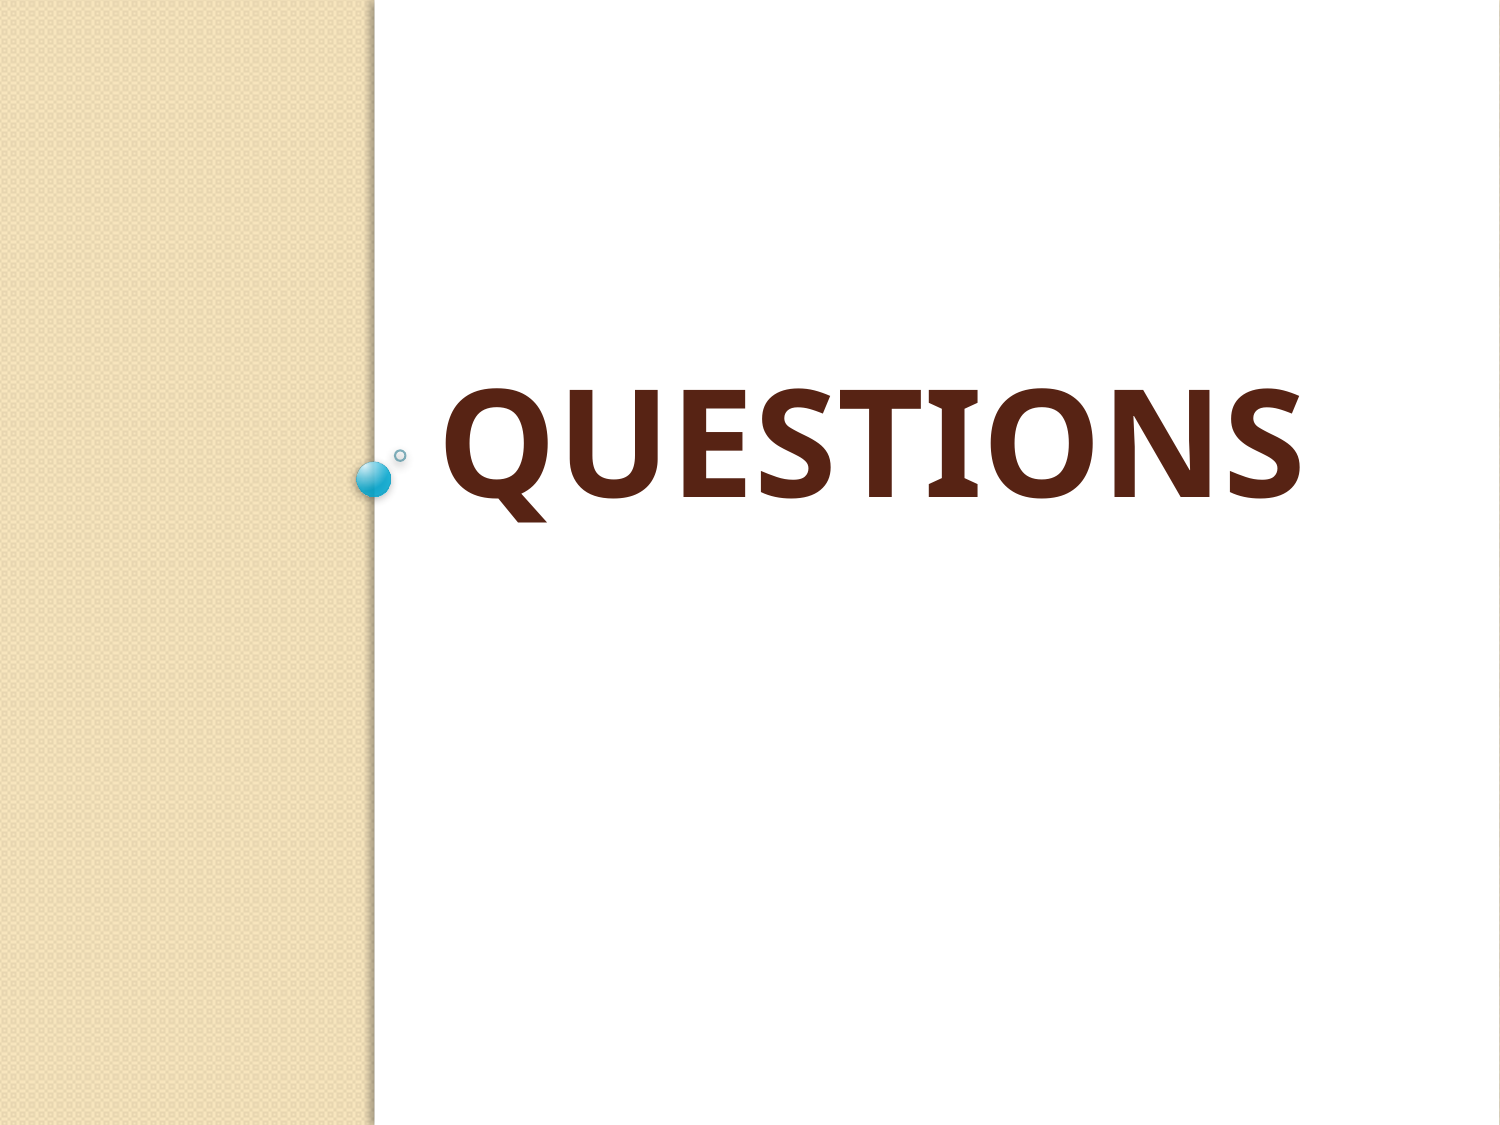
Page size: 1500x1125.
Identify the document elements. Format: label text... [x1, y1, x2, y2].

title QUESTIONS [422, 426, 1473, 802]
